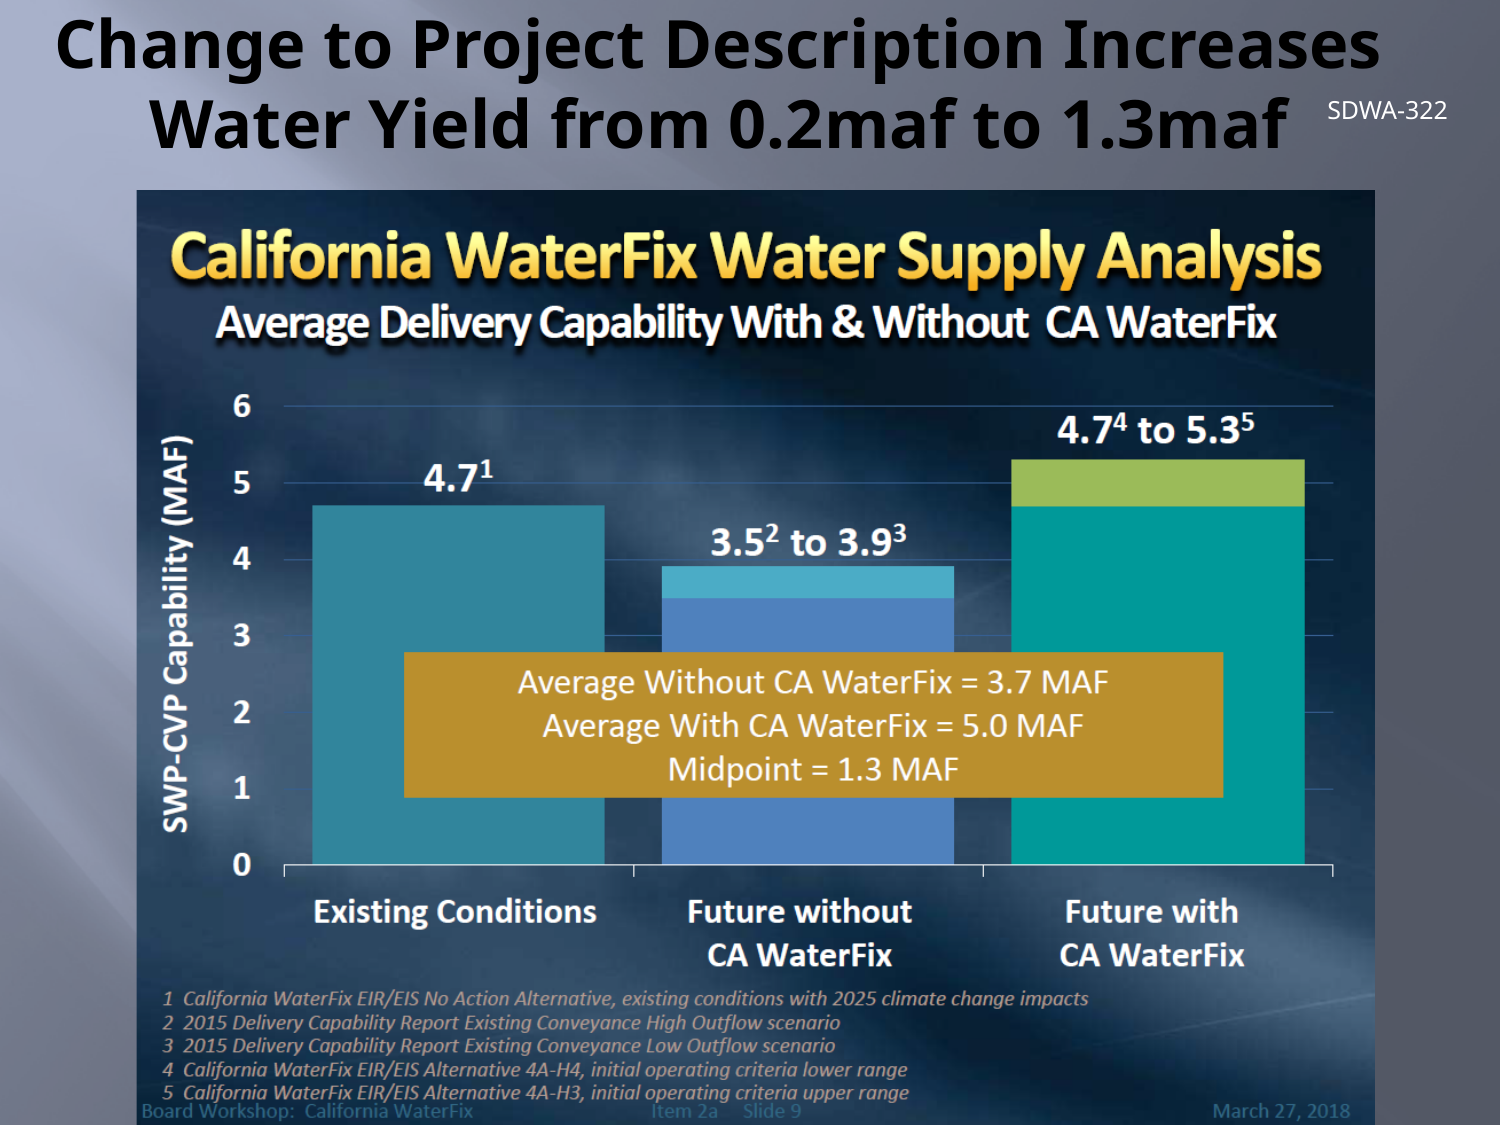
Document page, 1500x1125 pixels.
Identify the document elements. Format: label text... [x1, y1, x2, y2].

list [136, 190, 1376, 1125]
text_box SDWA-322 [1312, 87, 1488, 133]
title Change to Project Description Increases Water Yield from 0.2maf to 1.3maf [12, 0, 1425, 164]
